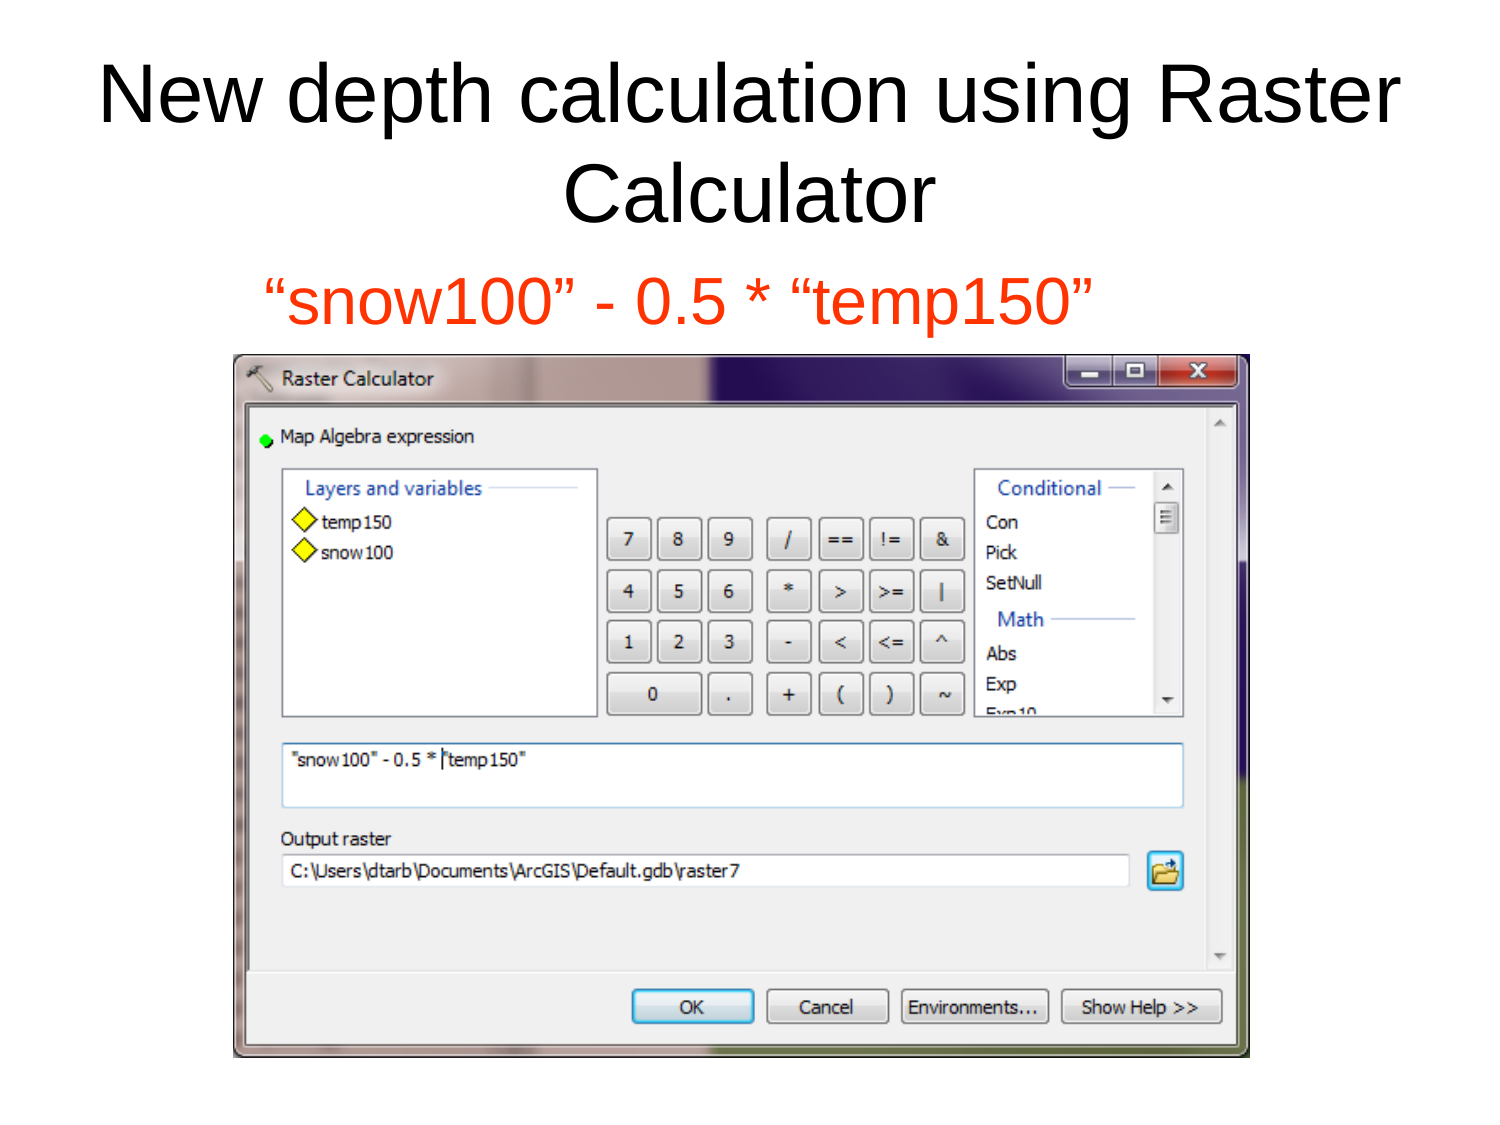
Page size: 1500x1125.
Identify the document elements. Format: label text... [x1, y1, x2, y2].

picture [233, 354, 1250, 1058]
title New depth calculation using Raster Calculator [74, 44, 1426, 233]
list “snow100” - 0.5 * “temp150” [249, 249, 1313, 363]
